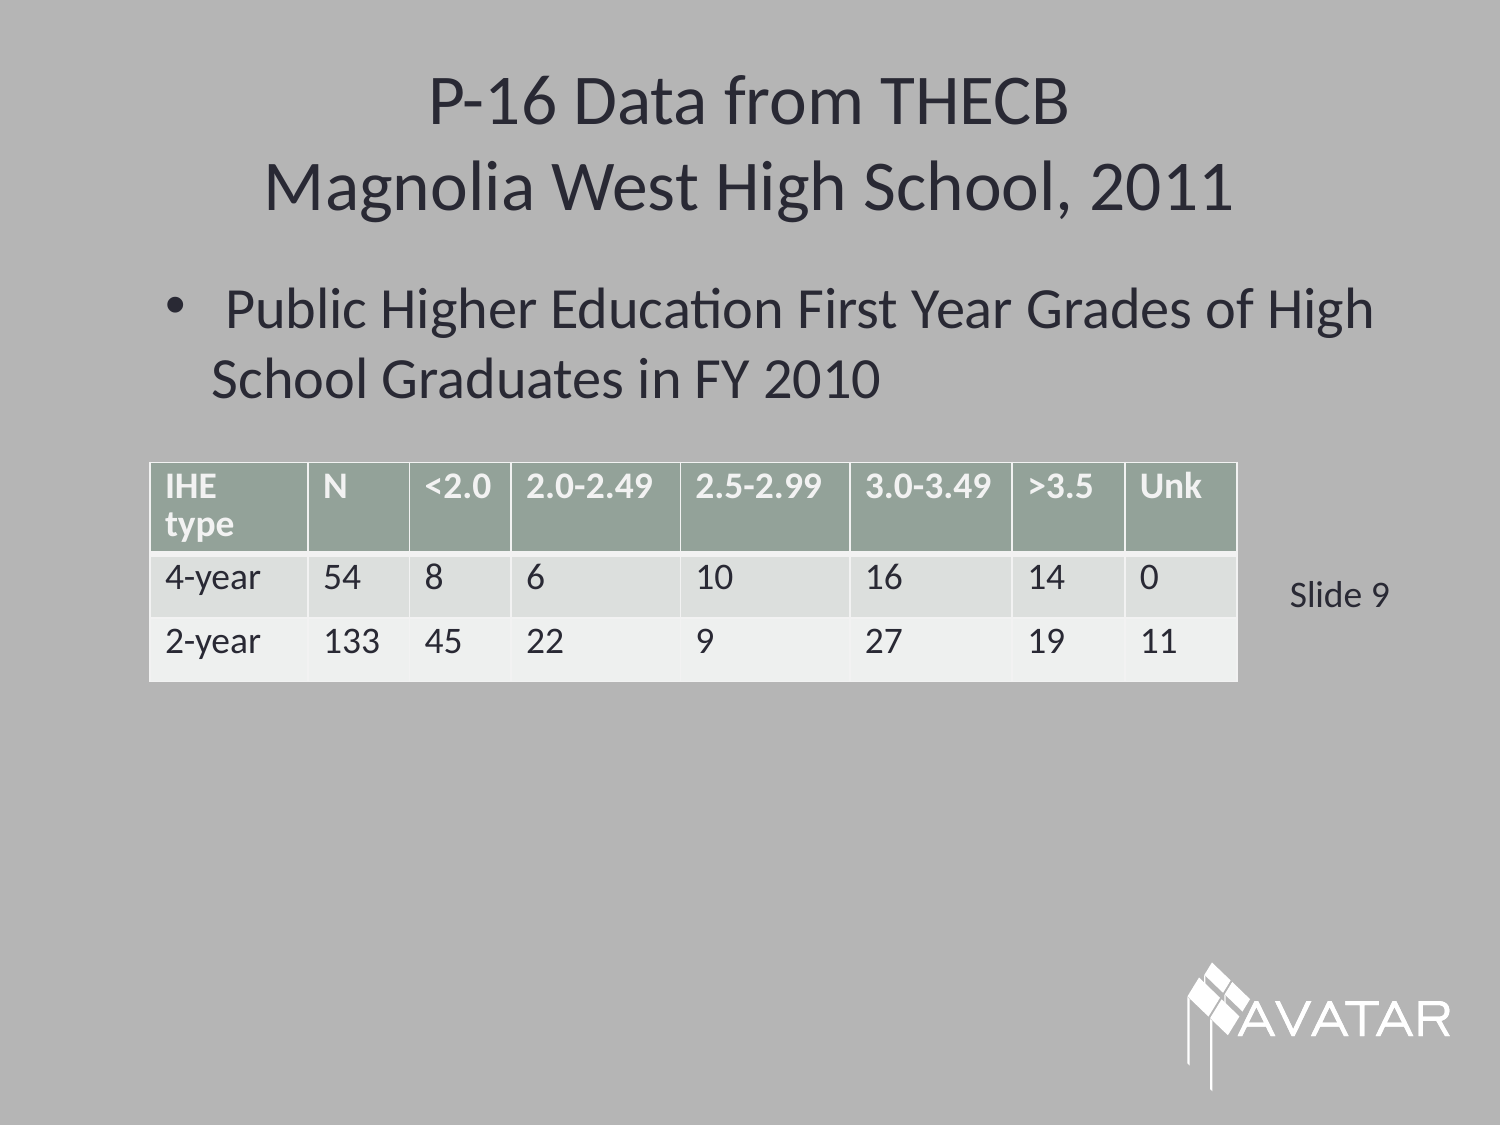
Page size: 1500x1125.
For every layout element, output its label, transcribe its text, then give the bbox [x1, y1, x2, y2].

table_cell 54 [309, 557, 409, 617]
table_cell 27 [851, 619, 1011, 681]
table_header Unk [1126, 463, 1236, 551]
table_header 3.0-3.49 [851, 463, 1011, 551]
table_header 2.0-2.49 [512, 463, 680, 551]
table_cell 10 [681, 557, 849, 617]
list Public Higher Education First Year Grades of High School Graduates in FY 2010 [75, 262, 1425, 1005]
table_cell 0 [1126, 557, 1236, 617]
table_cell 9 [681, 619, 849, 681]
table_cell 4-year [151, 557, 307, 617]
table_cell 6 [512, 557, 680, 617]
table_cell 8 [410, 557, 510, 617]
title P-16 Data from THECB Magnolia West High School, 2011 [75, 45, 1425, 233]
table_cell 2-year [151, 619, 307, 681]
table_cell 19 [1013, 619, 1124, 681]
table_cell 45 [410, 619, 510, 681]
table_cell 133 [309, 619, 409, 681]
table_cell 22 [512, 619, 680, 681]
table_cell 14 [1013, 557, 1124, 617]
table_header IHE type [151, 463, 307, 551]
table_cell 16 [851, 557, 1011, 617]
text_box Slide 9 [1274, 562, 1413, 623]
table_cell 11 [1126, 619, 1236, 681]
table_header 2.5-2.99 [681, 463, 849, 551]
table_header >3.5 [1013, 463, 1124, 551]
table_header <2.0 [410, 463, 510, 551]
table_header N [309, 463, 409, 551]
